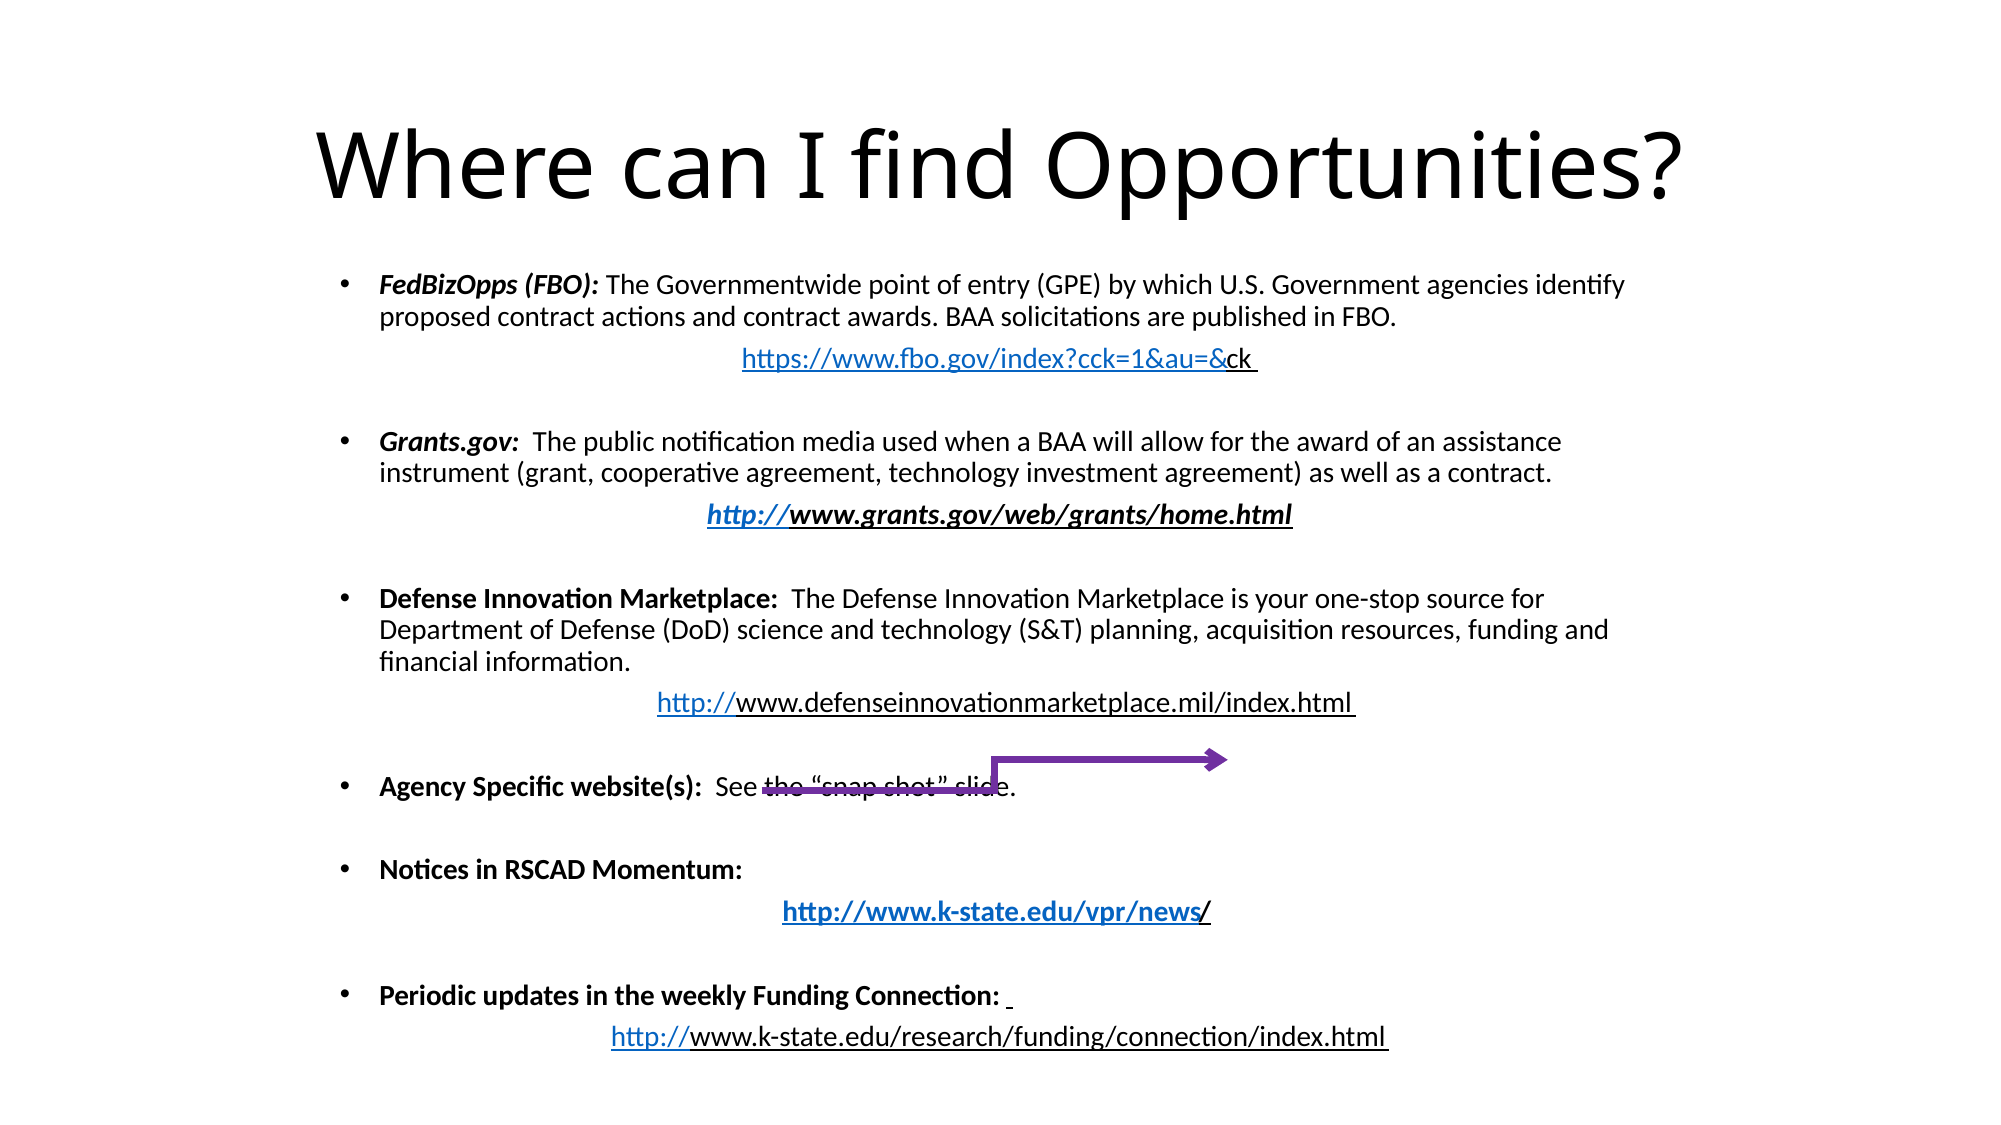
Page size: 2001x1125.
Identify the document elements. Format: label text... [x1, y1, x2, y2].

title Where can I find Opportunities? [137, 59, 1863, 278]
list FedBizOpps (FBO): The Governmentwide point of entry (GPE) by which U.S. Government agencies identify proposed contract actions and contract awards. BAA solicitations are published in FBO. https://www.fbo.gov/index?cck=1&au=&ck Grants.gov: The public notification media used when a BAA will allow for the award of an assistance instrument (grant, cooperative agreement, technology investment agreement) as well as a contract. http://www.grants.gov/web/grants/home.html Defense Innovation Marketplace: The Defense Innovation Marketplace is your one-stop source for Department of Defense (DoD) science and technology (S&T) planning, acquisition resources, funding and financial information. http://www.defenseinnovationmarketplace.mil/index.html Agency Specific website(s): See the “snap shot” slide. Notices in RSCAD Momentum: http://www.k-state.edu/vpr/news/ Periodic updates in the weekly Funding Connection: http://www.k-state.edu/research/funding/connection/index.html [324, 262, 1675, 1063]
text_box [761, 759, 1228, 791]
